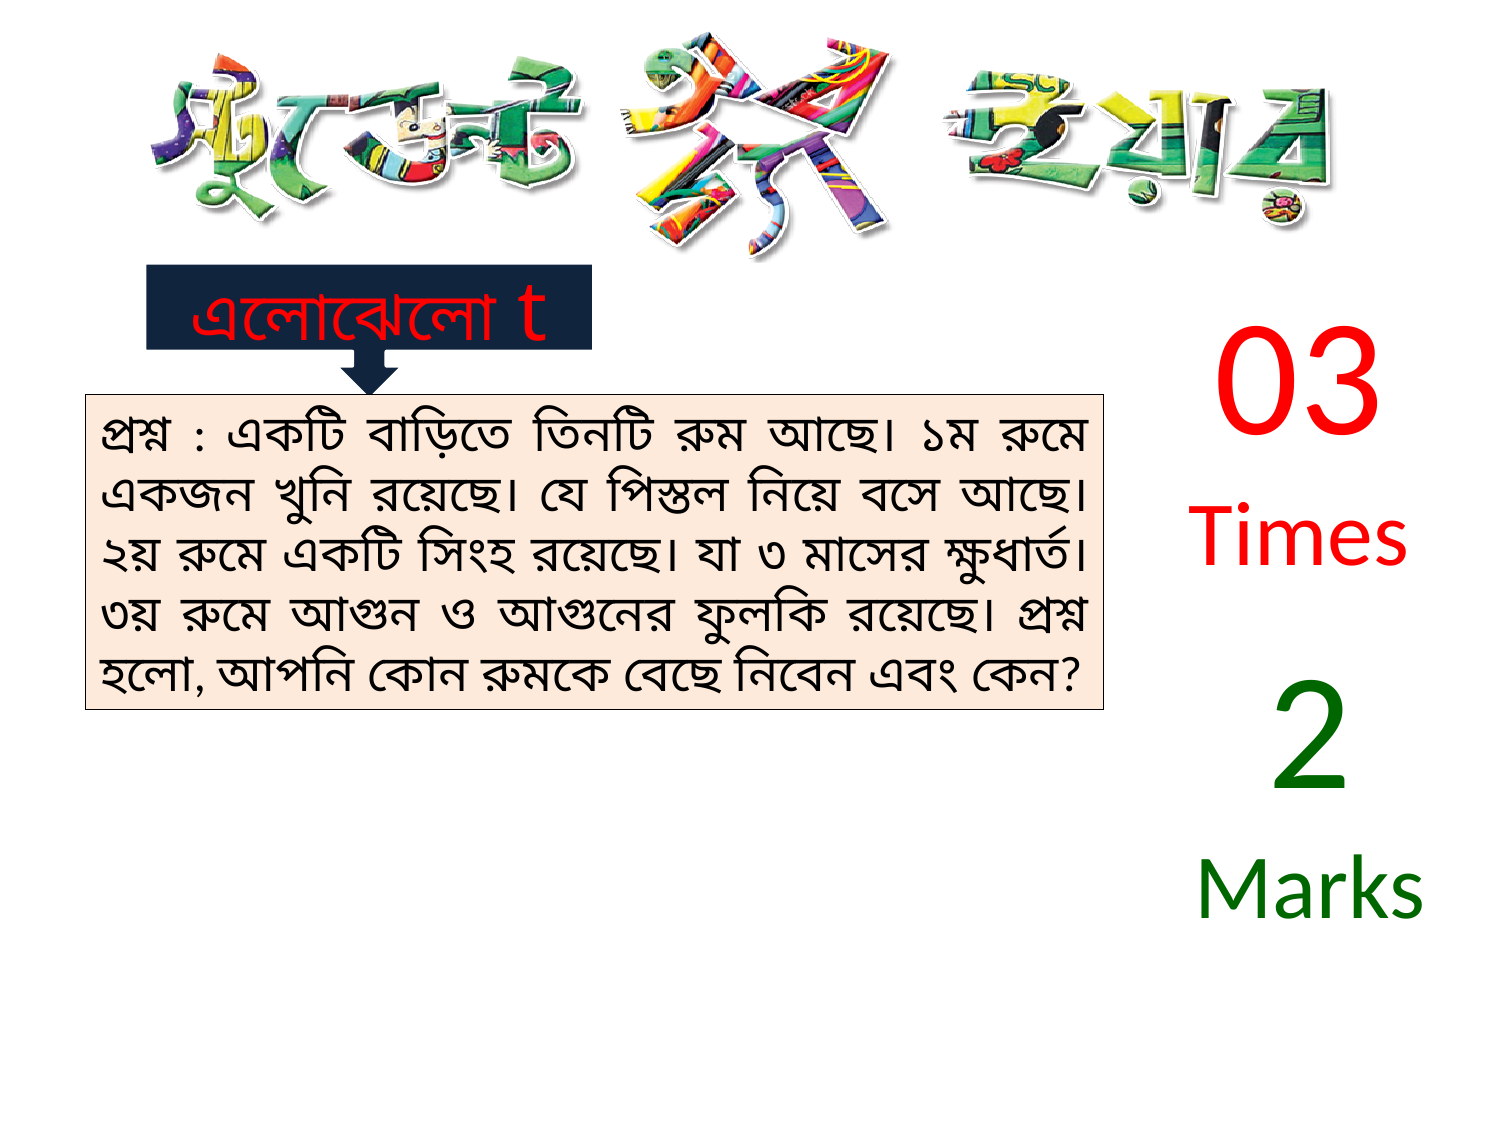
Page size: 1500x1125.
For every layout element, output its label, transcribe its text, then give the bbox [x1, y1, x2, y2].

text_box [137, 24, 1476, 970]
text_box প্রশ্ন : একটি বাড়িতে তিনটি রুম আছে। ১ম রুমে একজন খুনি রয়েছে। যে পিস্তল নিয়ে বসে আছে। ২য় রুমে একটি সিংহ রয়েছে। যা ৩ মাসের ক্ষুধার্ত। ৩য় রুমে আগুন ও আগুনের ফুলকি রয়েছে। প্রশ্ন হলো, আপনি কোন রুমকে বেছে নিবেন এবং কেন? [85, 394, 132, 710]
